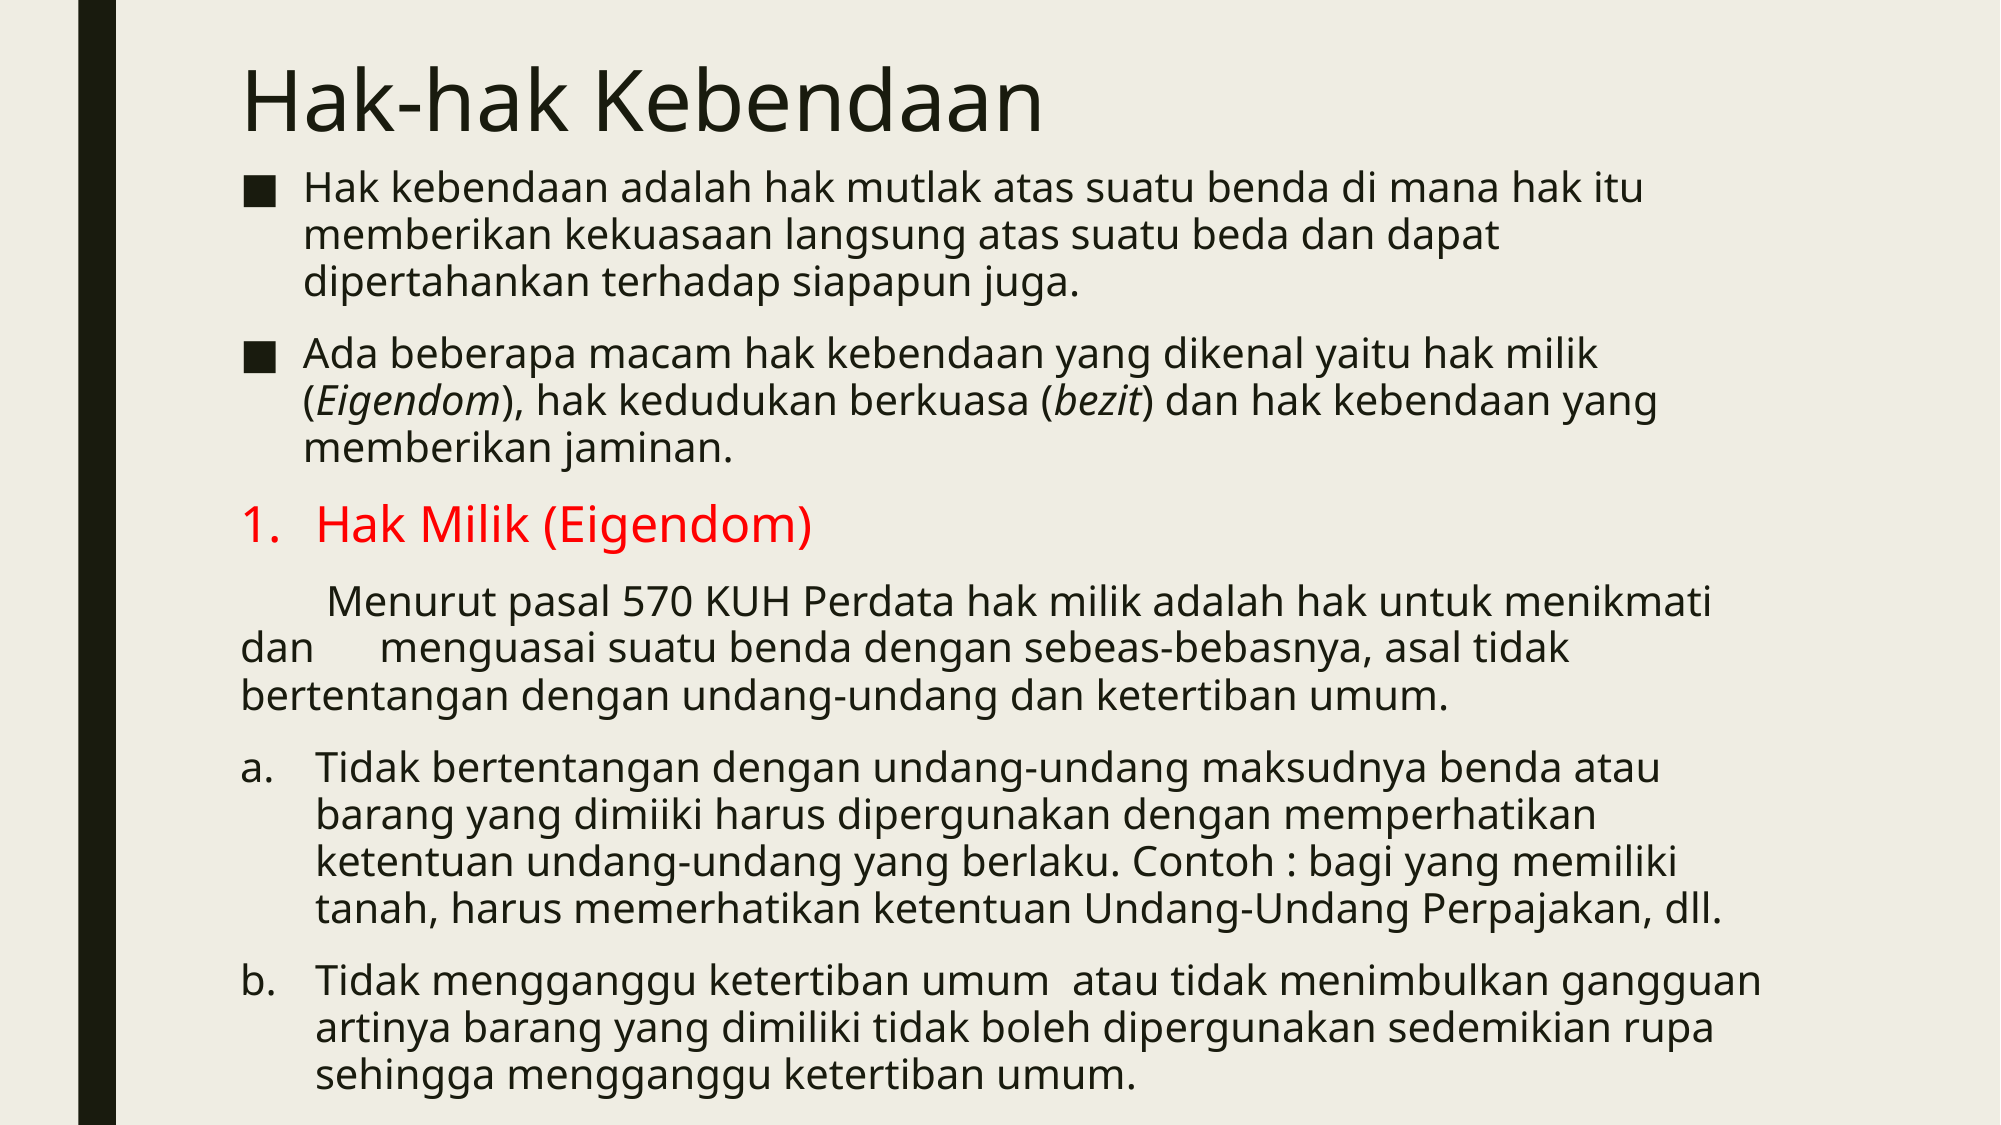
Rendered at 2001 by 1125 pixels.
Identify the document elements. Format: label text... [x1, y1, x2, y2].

list Hak kebendaan adalah hak mutlak atas suatu benda di mana hak itu memberikan kekuasaan langsung atas suatu beda dan dapat dipertahankan terhadap siapapun juga. Ada beberapa macam hak kebendaan yang dikenal yaitu hak milik (Eigendom), hak kedudukan berkuasa (bezit) dan hak kebendaan yang memberikan jaminan. Hak Milik (Eigendom) Menurut pasal 570 KUH Perdata hak milik adalah hak untuk menikmati dan menguasai suatu benda dengan sebeas-bebasnya, asal tidak bertentangan dengan undang-undang dan ketertiban umum. Tidak bertentangan dengan undang-undang maksudnya benda atau barang yang dimiiki harus dipergunakan dengan memperhatikan ketentuan undang-undang yang berlaku. Contoh : bagi yang memiliki tanah, harus memerhatikan ketentuan Undang-Undang Perpajakan, dll. Tidak mengganggu ketertiban umum atau tidak menimbulkan gangguan artinya barang yang dimiliki tidak boleh dipergunakan sedemikian rupa sehingga mengganggu ketertiban umum. [225, 156, 1800, 1125]
title Hak-hak Kebendaan [225, 50, 1800, 156]
